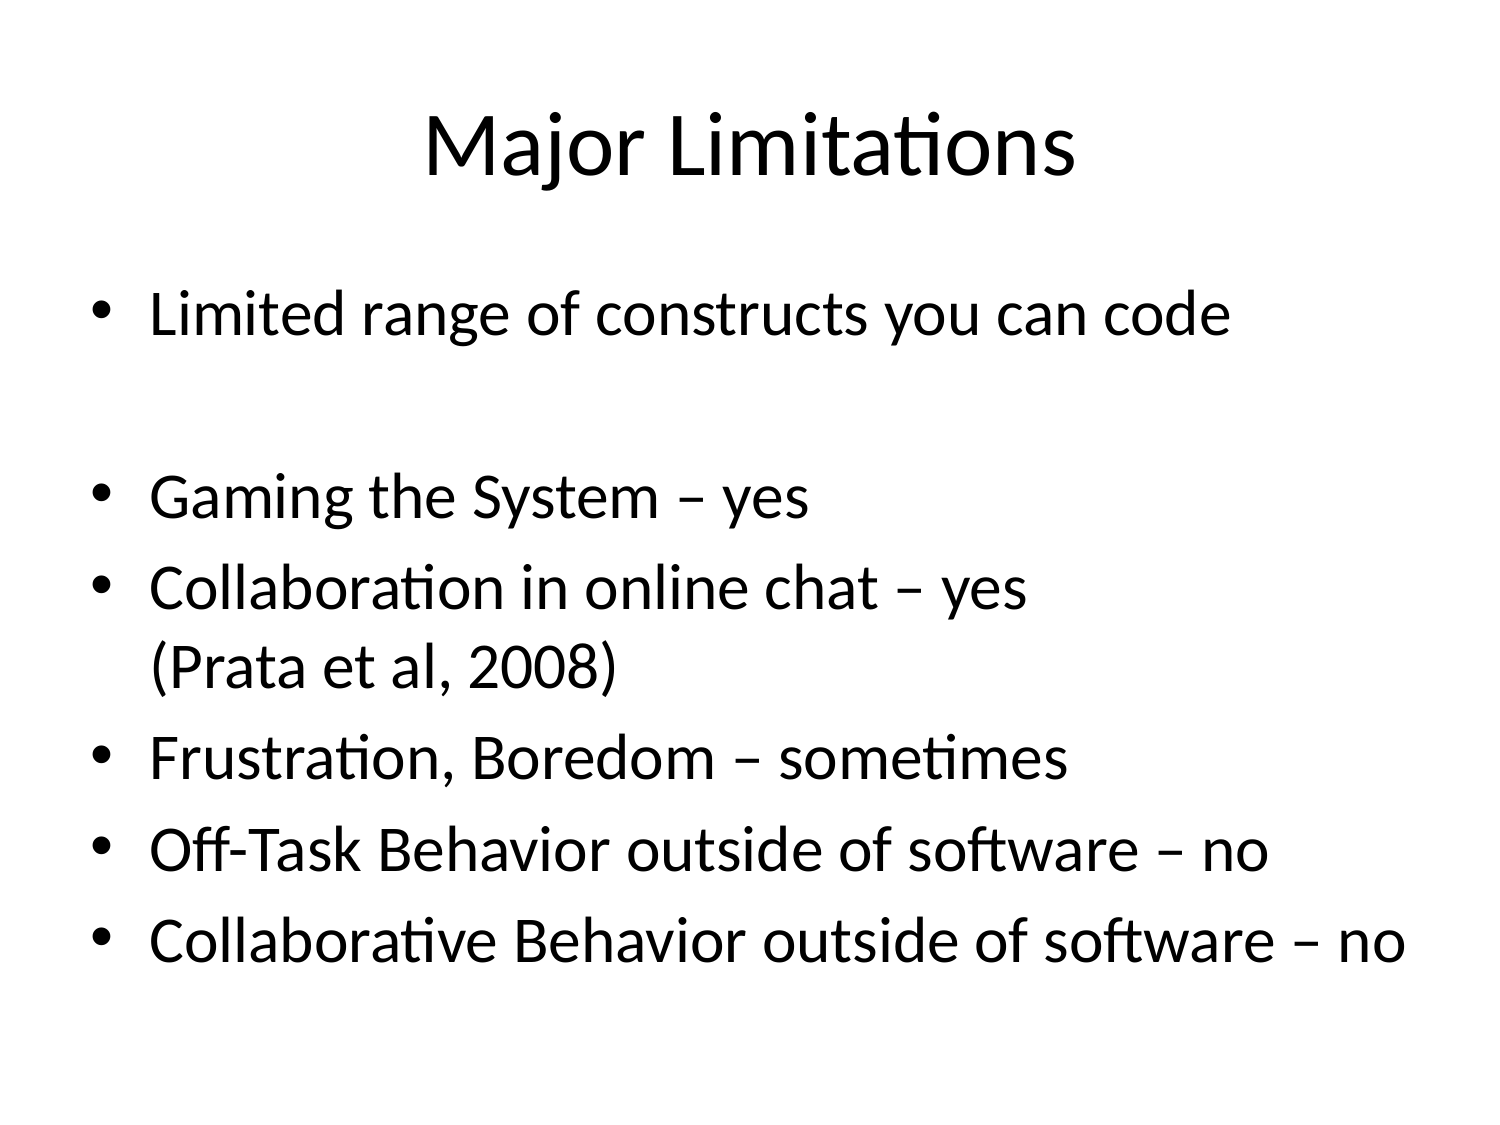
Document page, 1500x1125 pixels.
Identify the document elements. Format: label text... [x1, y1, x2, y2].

title Major Limitations [75, 45, 1425, 233]
list Limited range of constructs you can code Gaming the System – yes Collaboration in online chat – yes (Prata et al, 2008) Frustration, Boredom – sometimes Off-Task Behavior outside of software – no Collaborative Behavior outside of software – no [75, 262, 1425, 1005]
